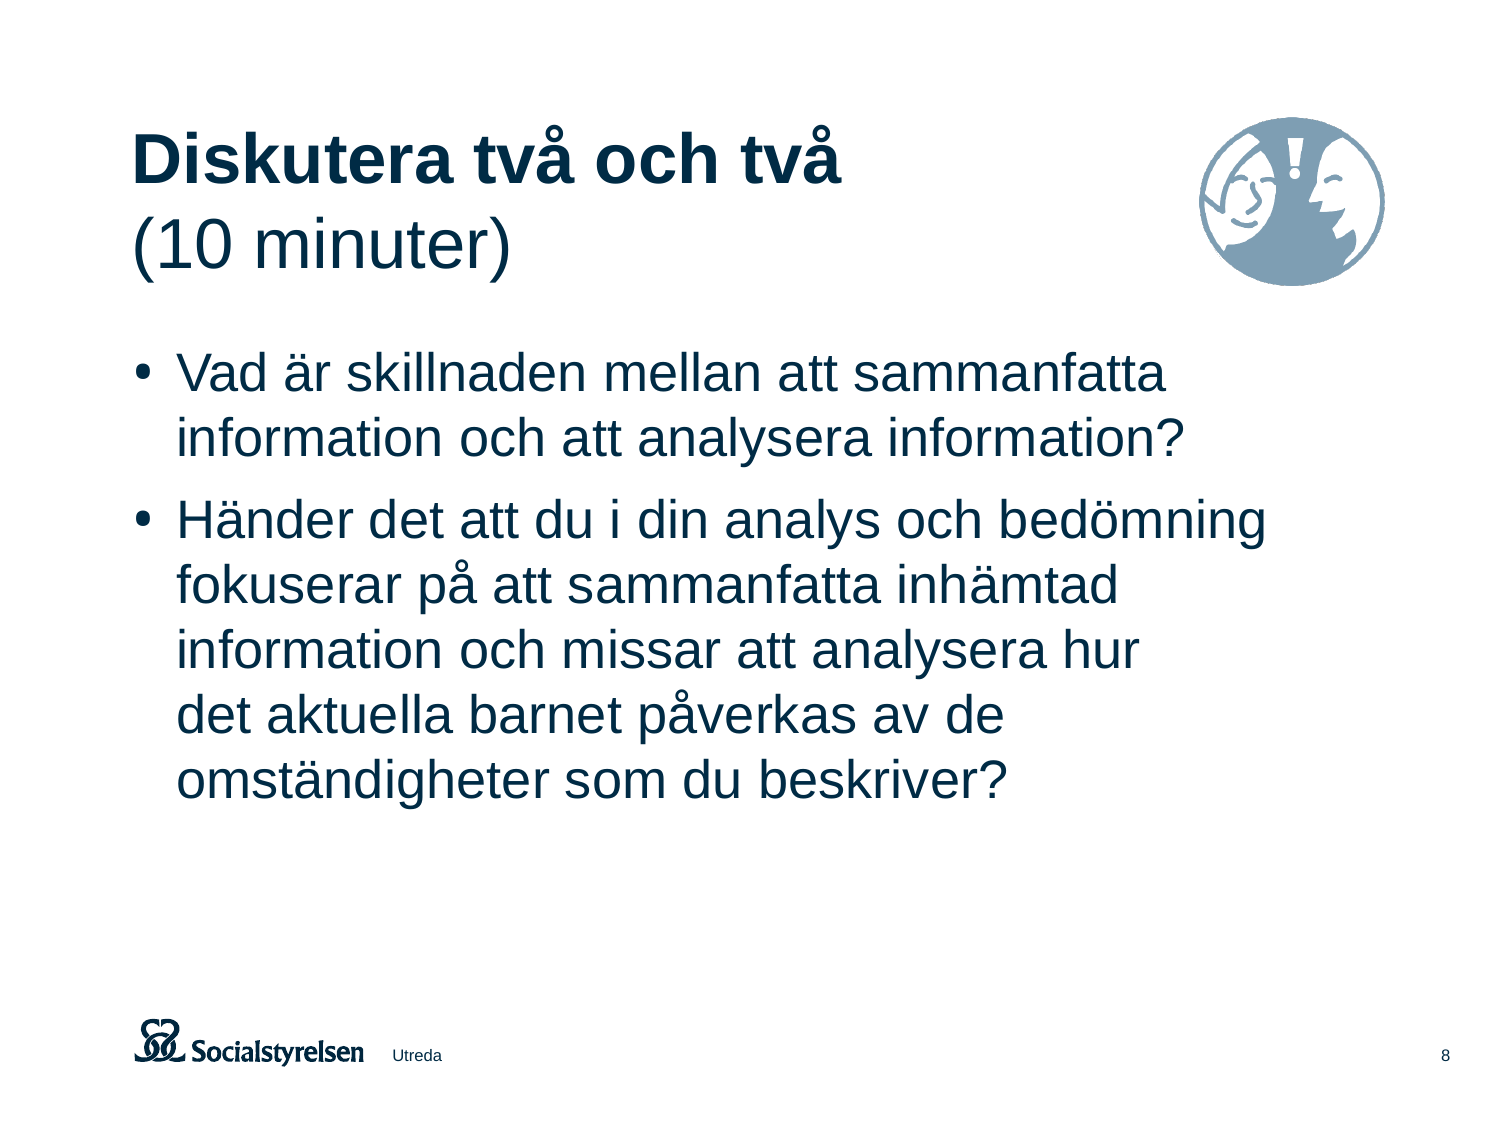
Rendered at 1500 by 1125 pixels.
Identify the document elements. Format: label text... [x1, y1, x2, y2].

title Diskutera två och två (10 minuter) [131, 112, 1273, 326]
list Vad är skillnaden mellan att sammanfatta information och att analysera information? Händer det att du i din analys och bedömning fokuserar på att sammanfatta inhämtad information och missar att analysera hur det aktuella barnet påverkas av de omständigheter som du beskriver? [131, 337, 1274, 947]
footer Utreda [392, 1032, 1101, 1077]
slide_number 8 [1379, 1032, 1451, 1077]
picture [1199, 117, 1385, 287]
